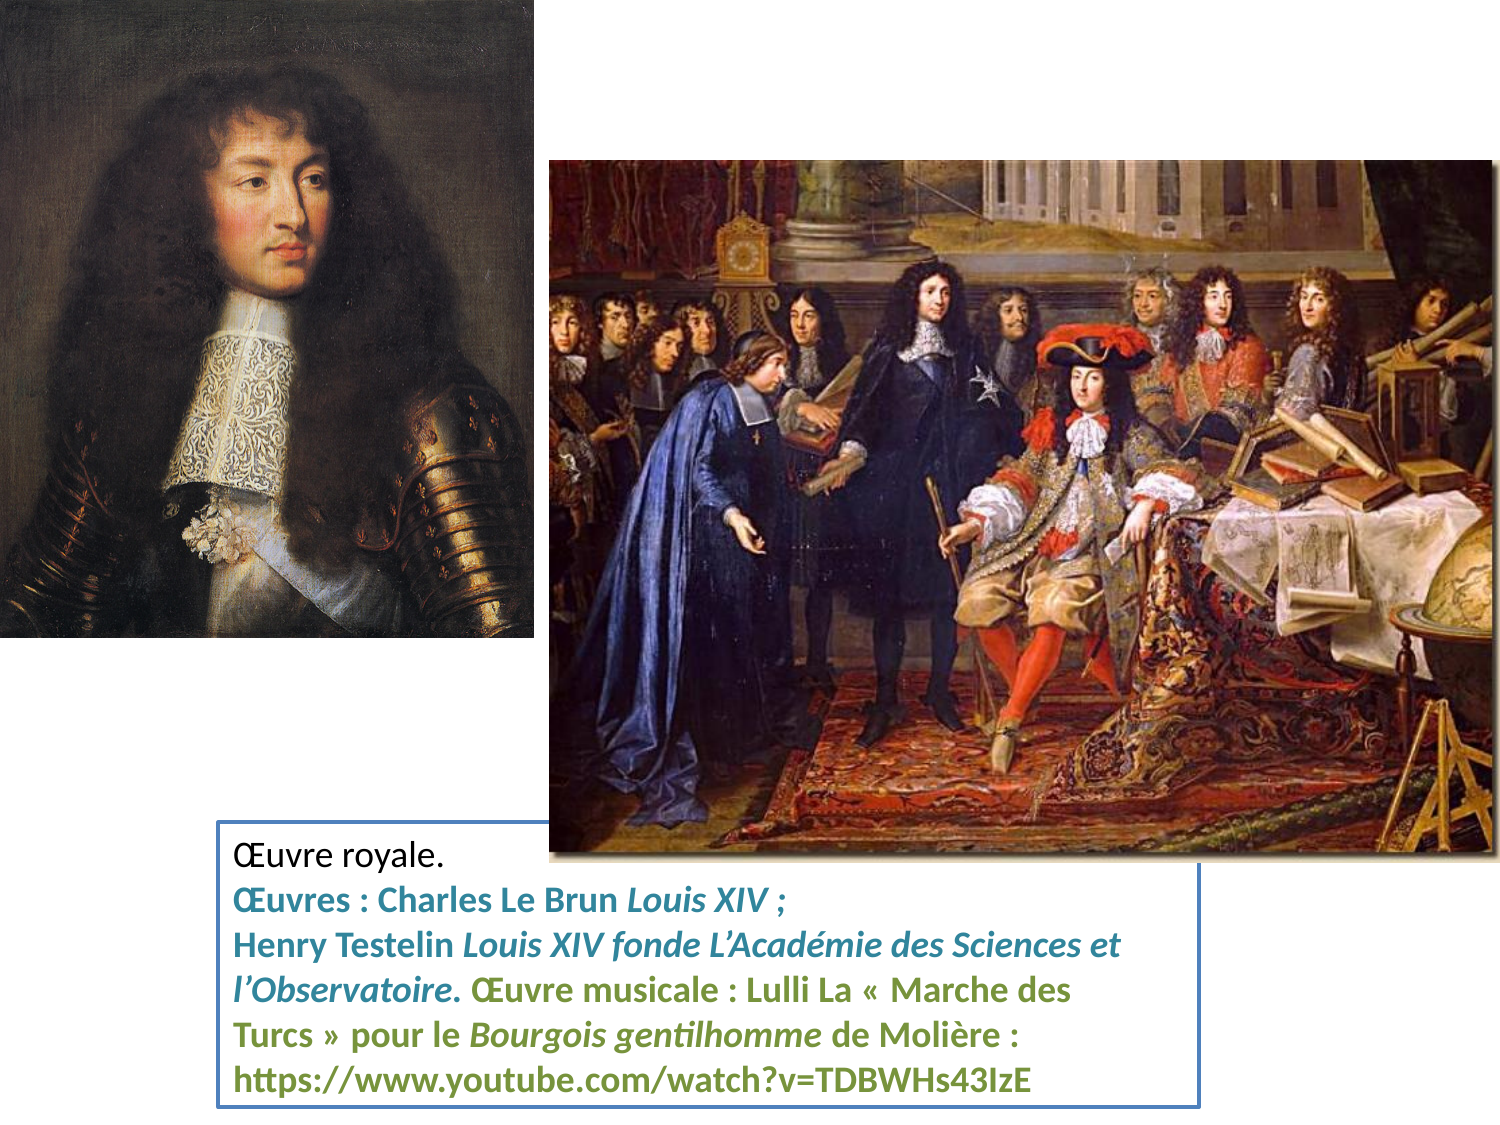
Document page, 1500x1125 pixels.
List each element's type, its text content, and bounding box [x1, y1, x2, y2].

text_box Œuvre royale. Œuvres : Charles Le Brun Louis XIV ; Henry Testelin Louis XIV fonde L’Académie des Sciences et l’Observatoire. Œuvre musicale : Lulli La « Marche des Turcs » pour le Bourgois gentilhomme de Molière : https://www.youtube.com/watch?v=TDBWHs43IzE [216, 820, 1201, 1109]
picture [0, 0, 535, 639]
picture [548, 160, 1500, 863]
